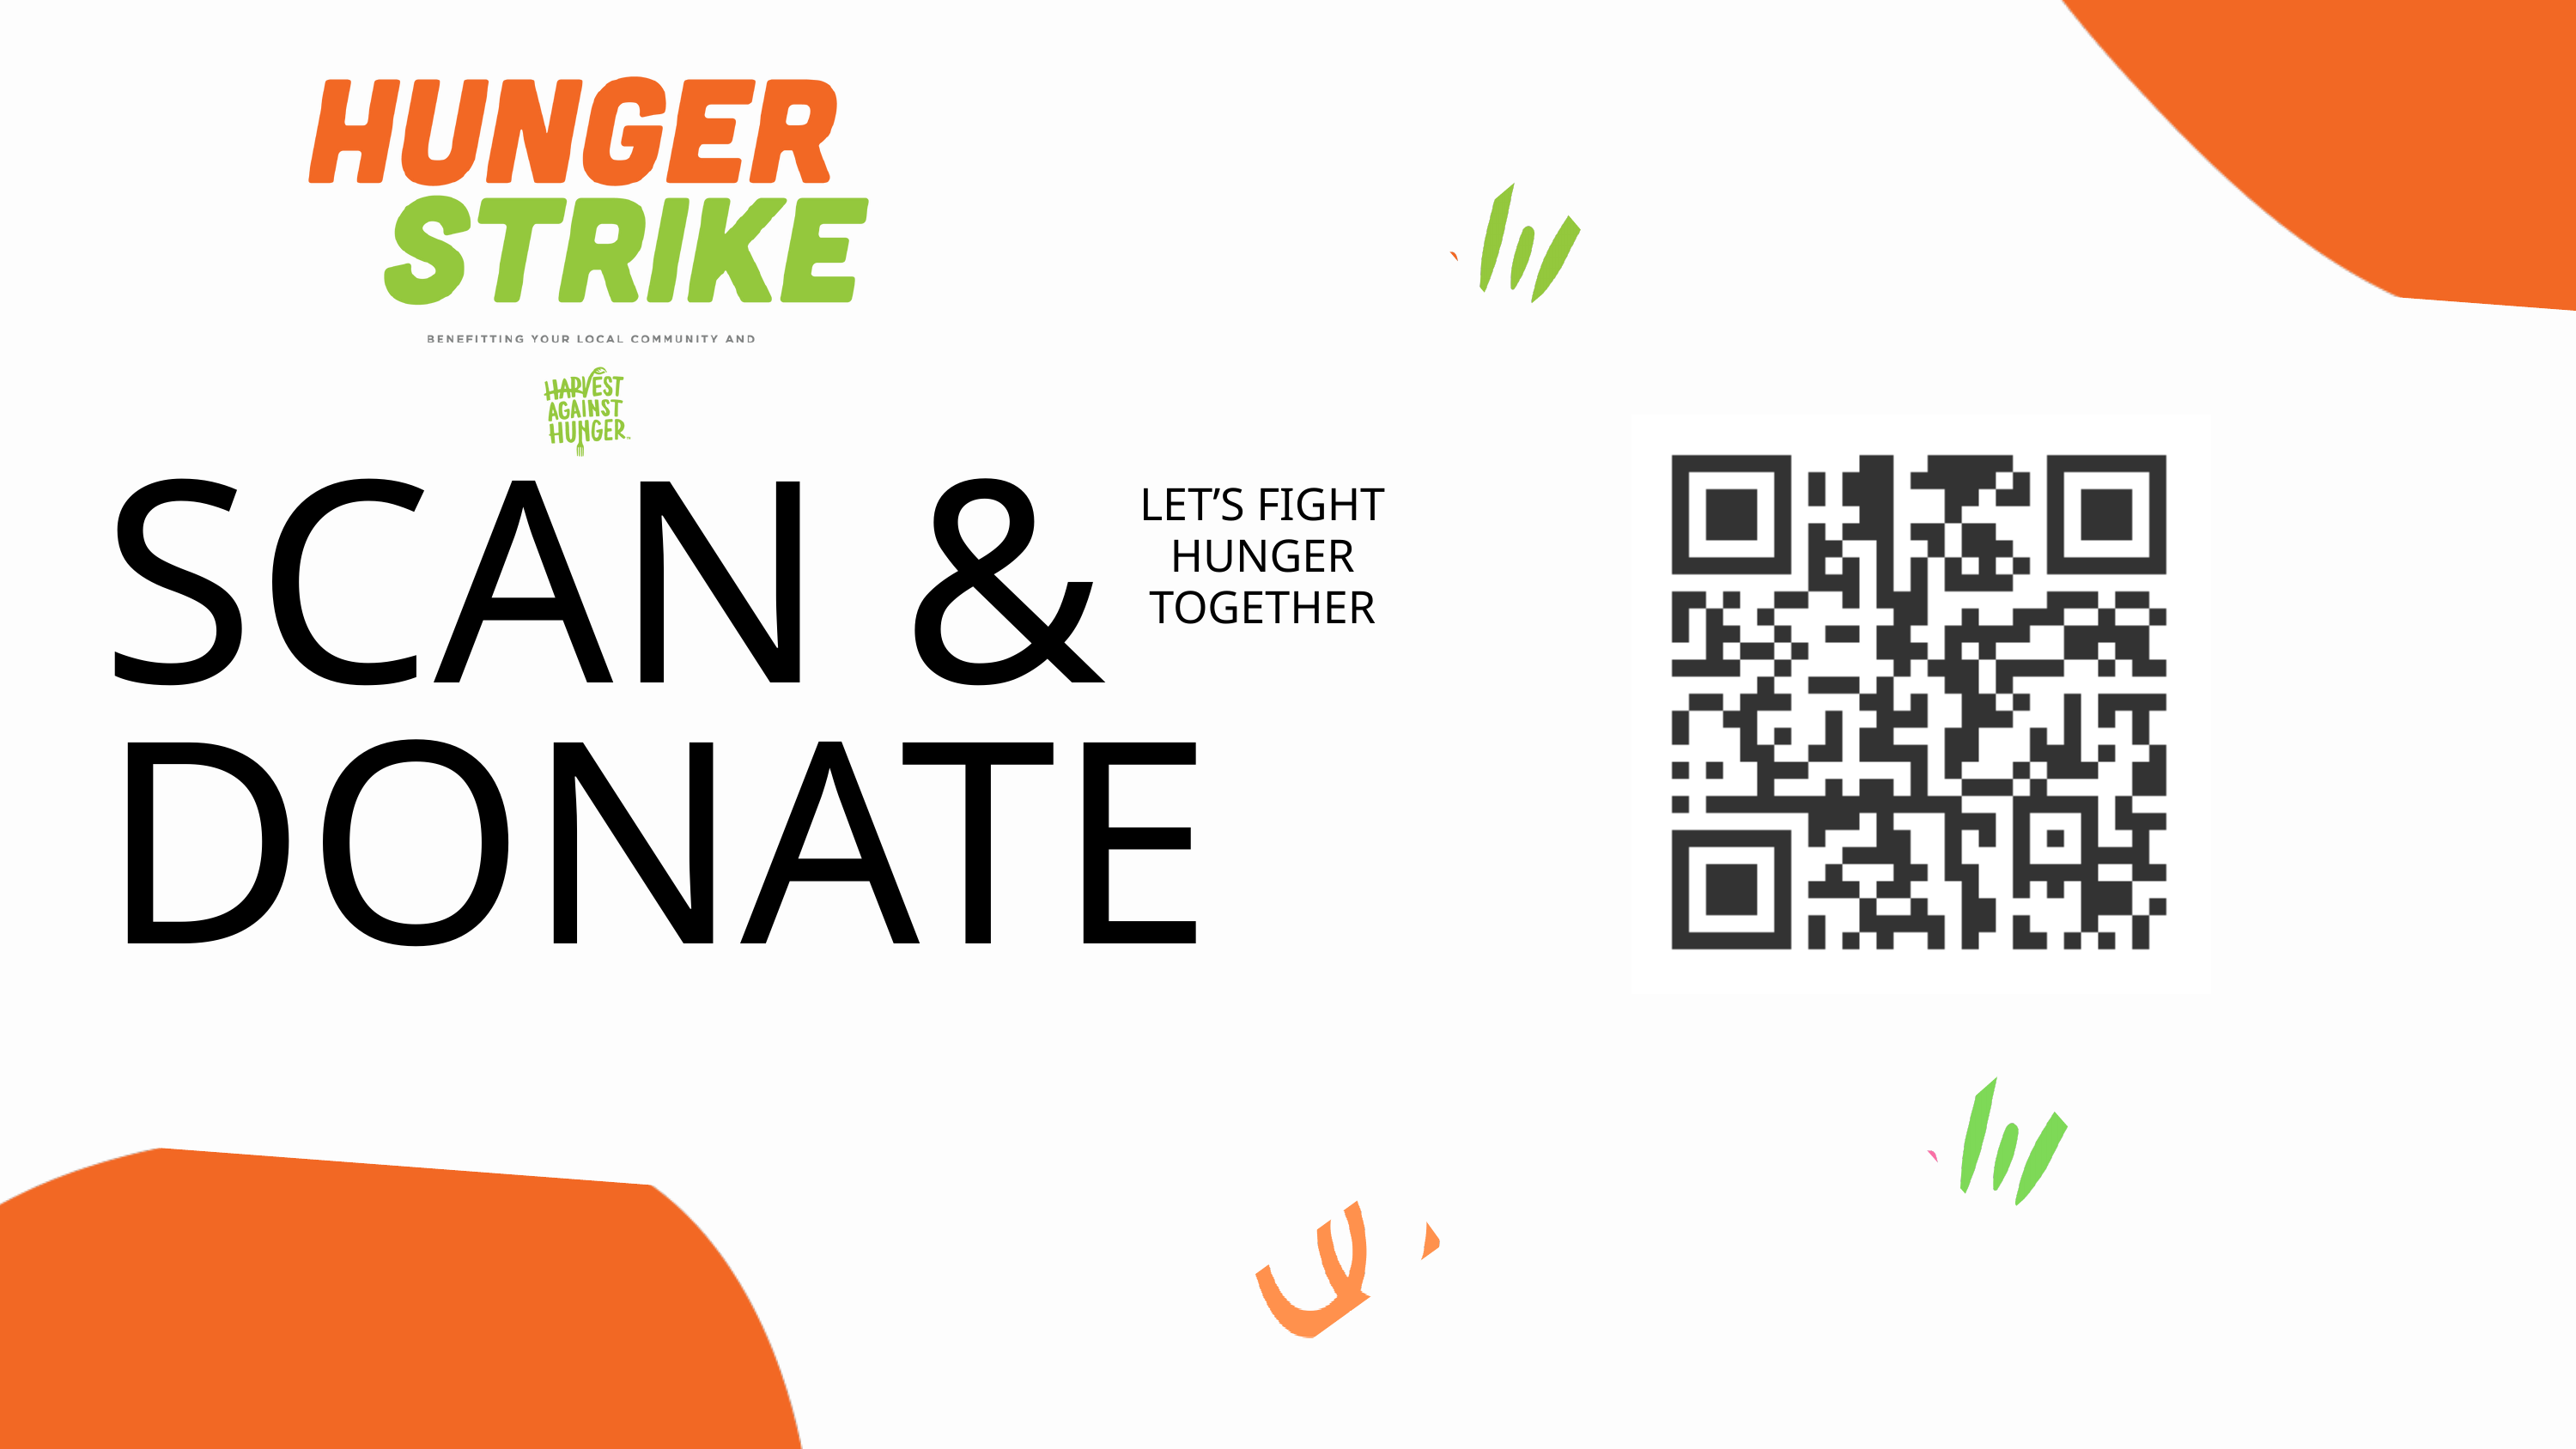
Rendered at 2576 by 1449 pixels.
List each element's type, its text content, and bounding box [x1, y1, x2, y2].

text_box [1921, 1063, 2085, 1227]
text_box [1243, 1174, 1443, 1352]
text_box [1443, 169, 1597, 323]
text_box [0, 1136, 823, 1449]
picture [1631, 414, 2211, 994]
text_box SCAN & DONATE [100, 476, 1455, 1001]
text_box [1921, 0, 2576, 311]
text_box LET’S FIGHT HUNGER TOGETHER [1091, 478, 1434, 633]
text_box [298, 69, 878, 468]
